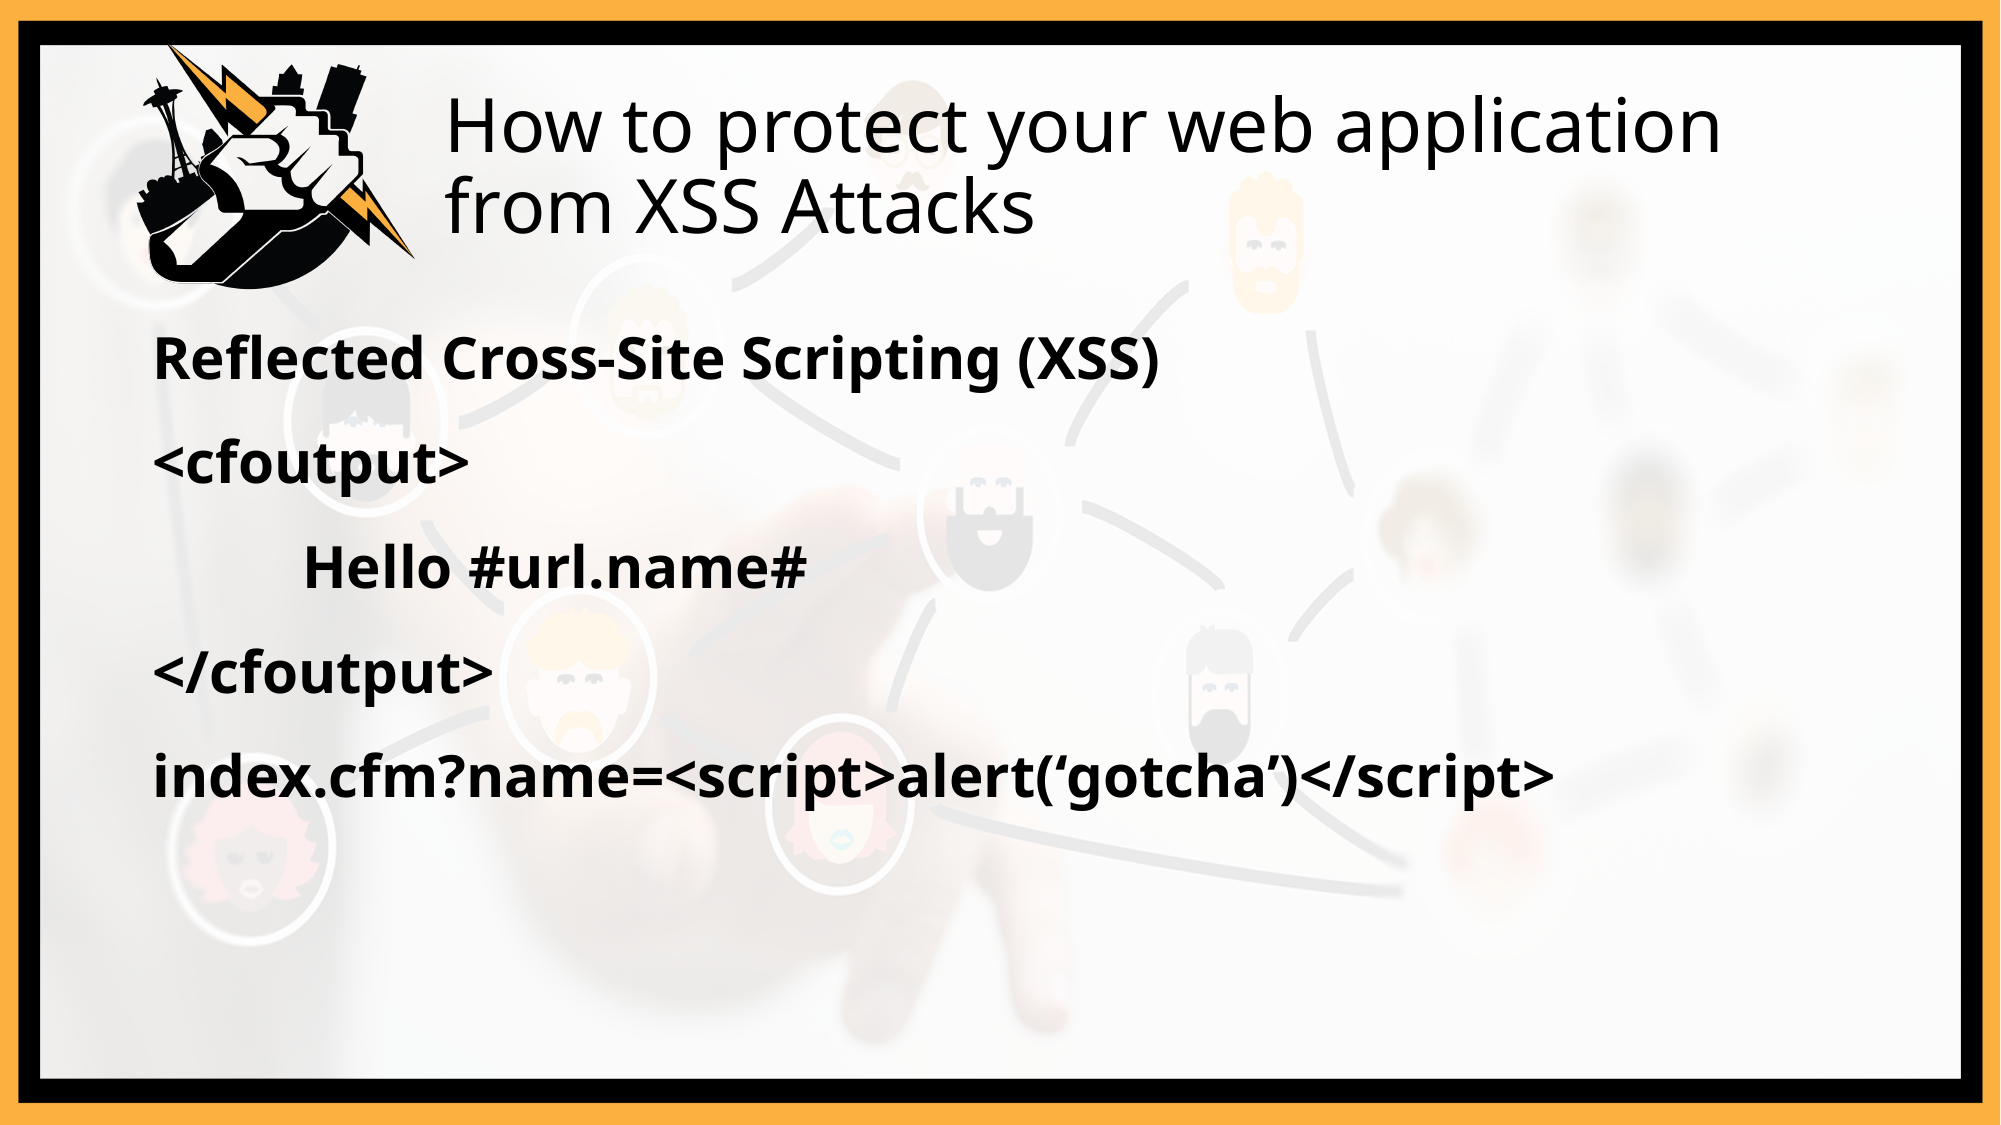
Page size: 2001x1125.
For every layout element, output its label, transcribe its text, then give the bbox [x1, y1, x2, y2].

list Reflected Cross-Site Scripting (XSS) <cfoutput> Hello #url.name# </cfoutput> index.cfm?name=<script>alert(‘gotcha’)</script> [137, 299, 1863, 1077]
title How to protect your web application from XSS Attacks [429, 59, 1863, 278]
picture [0, 0, 2001, 1125]
